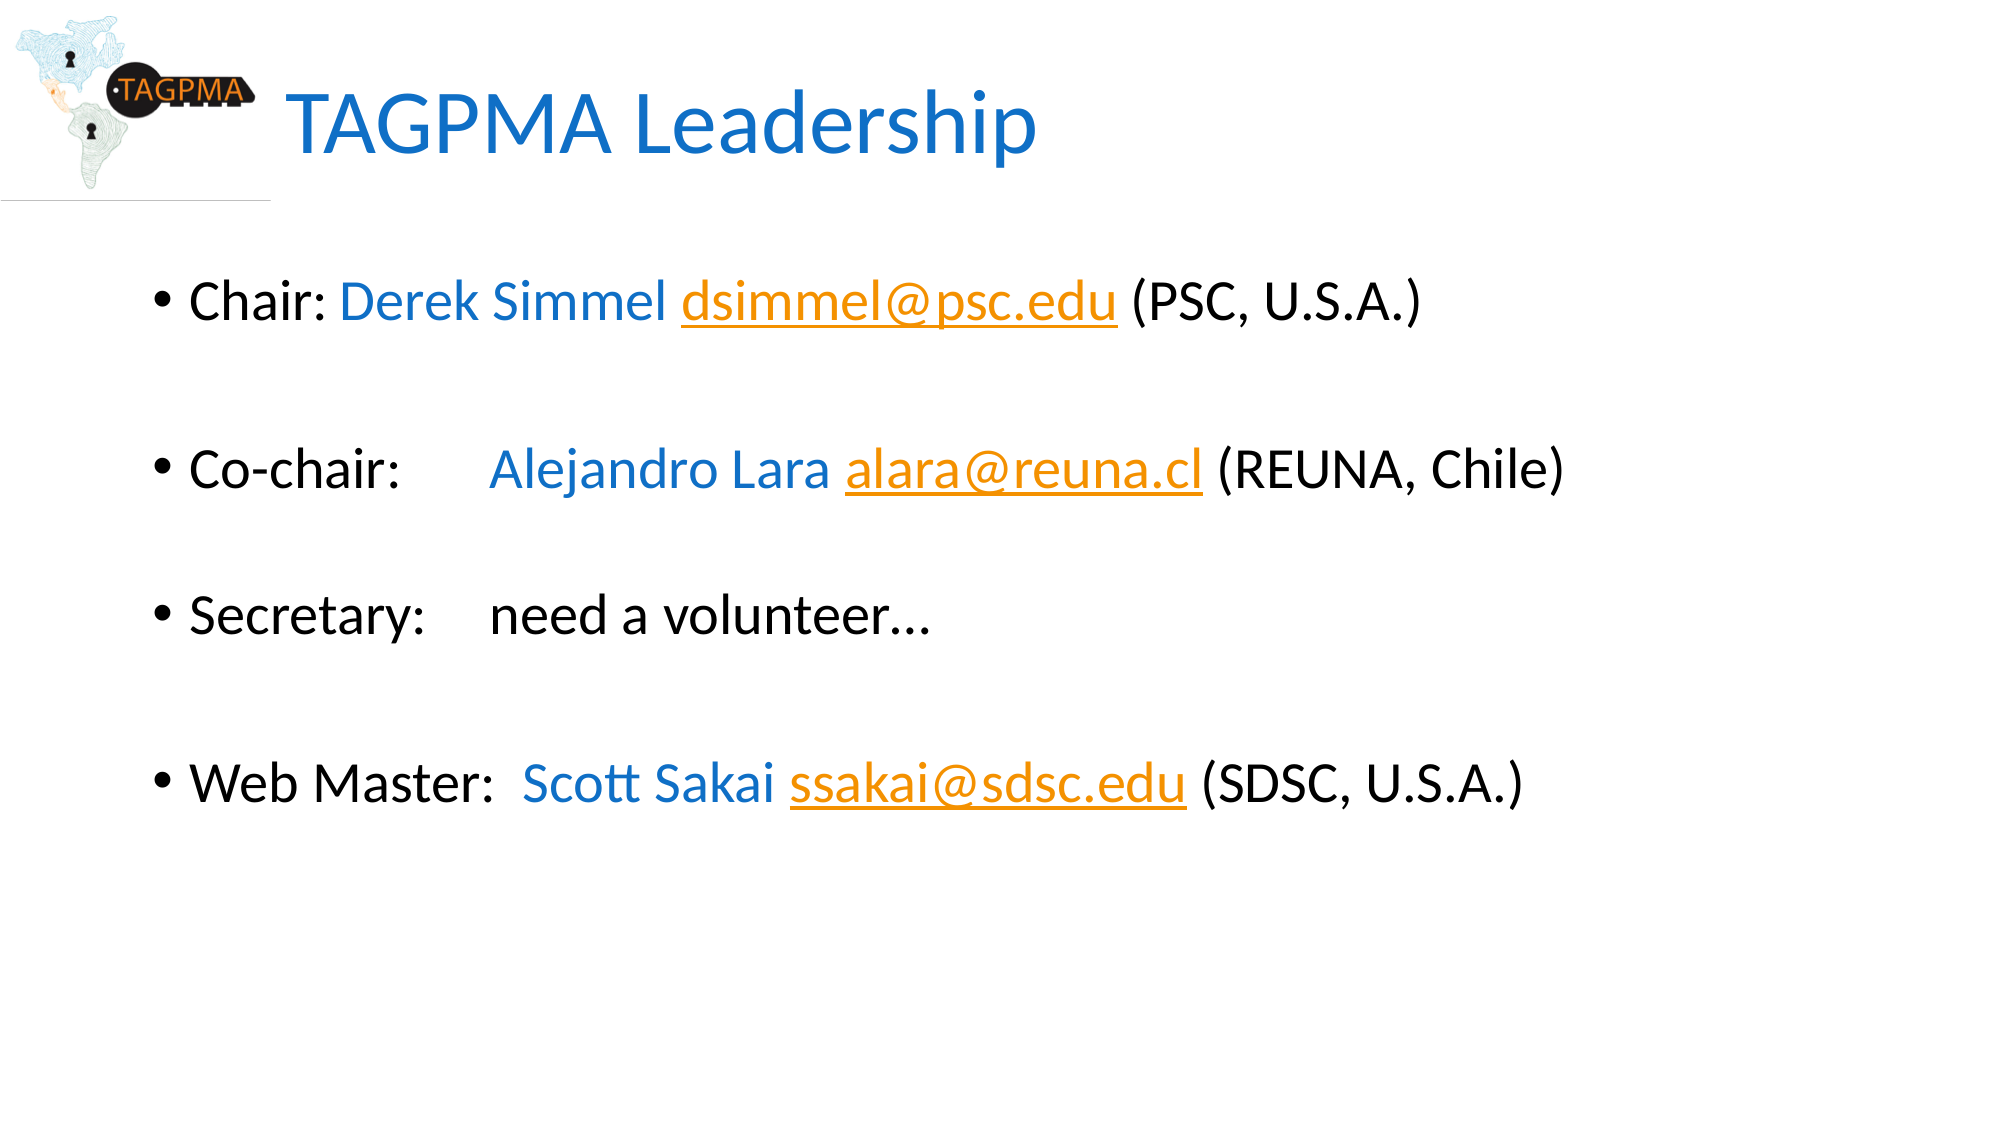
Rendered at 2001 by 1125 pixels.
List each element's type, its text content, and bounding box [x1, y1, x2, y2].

title TAGPMA Leadership [270, 15, 1863, 233]
list Chair: Derek Simmel dsimmel@psc.edu (PSC, U.S.A.) Co-chair: Alejandro Lara alara@reuna.cl (REUNA, Chile) Secretary: need a volunteer… Web Master: Scott Sakai ssakai@sdsc.edu (SDSC, U.S.A.) [137, 263, 1863, 1014]
picture [0, 15, 270, 201]
